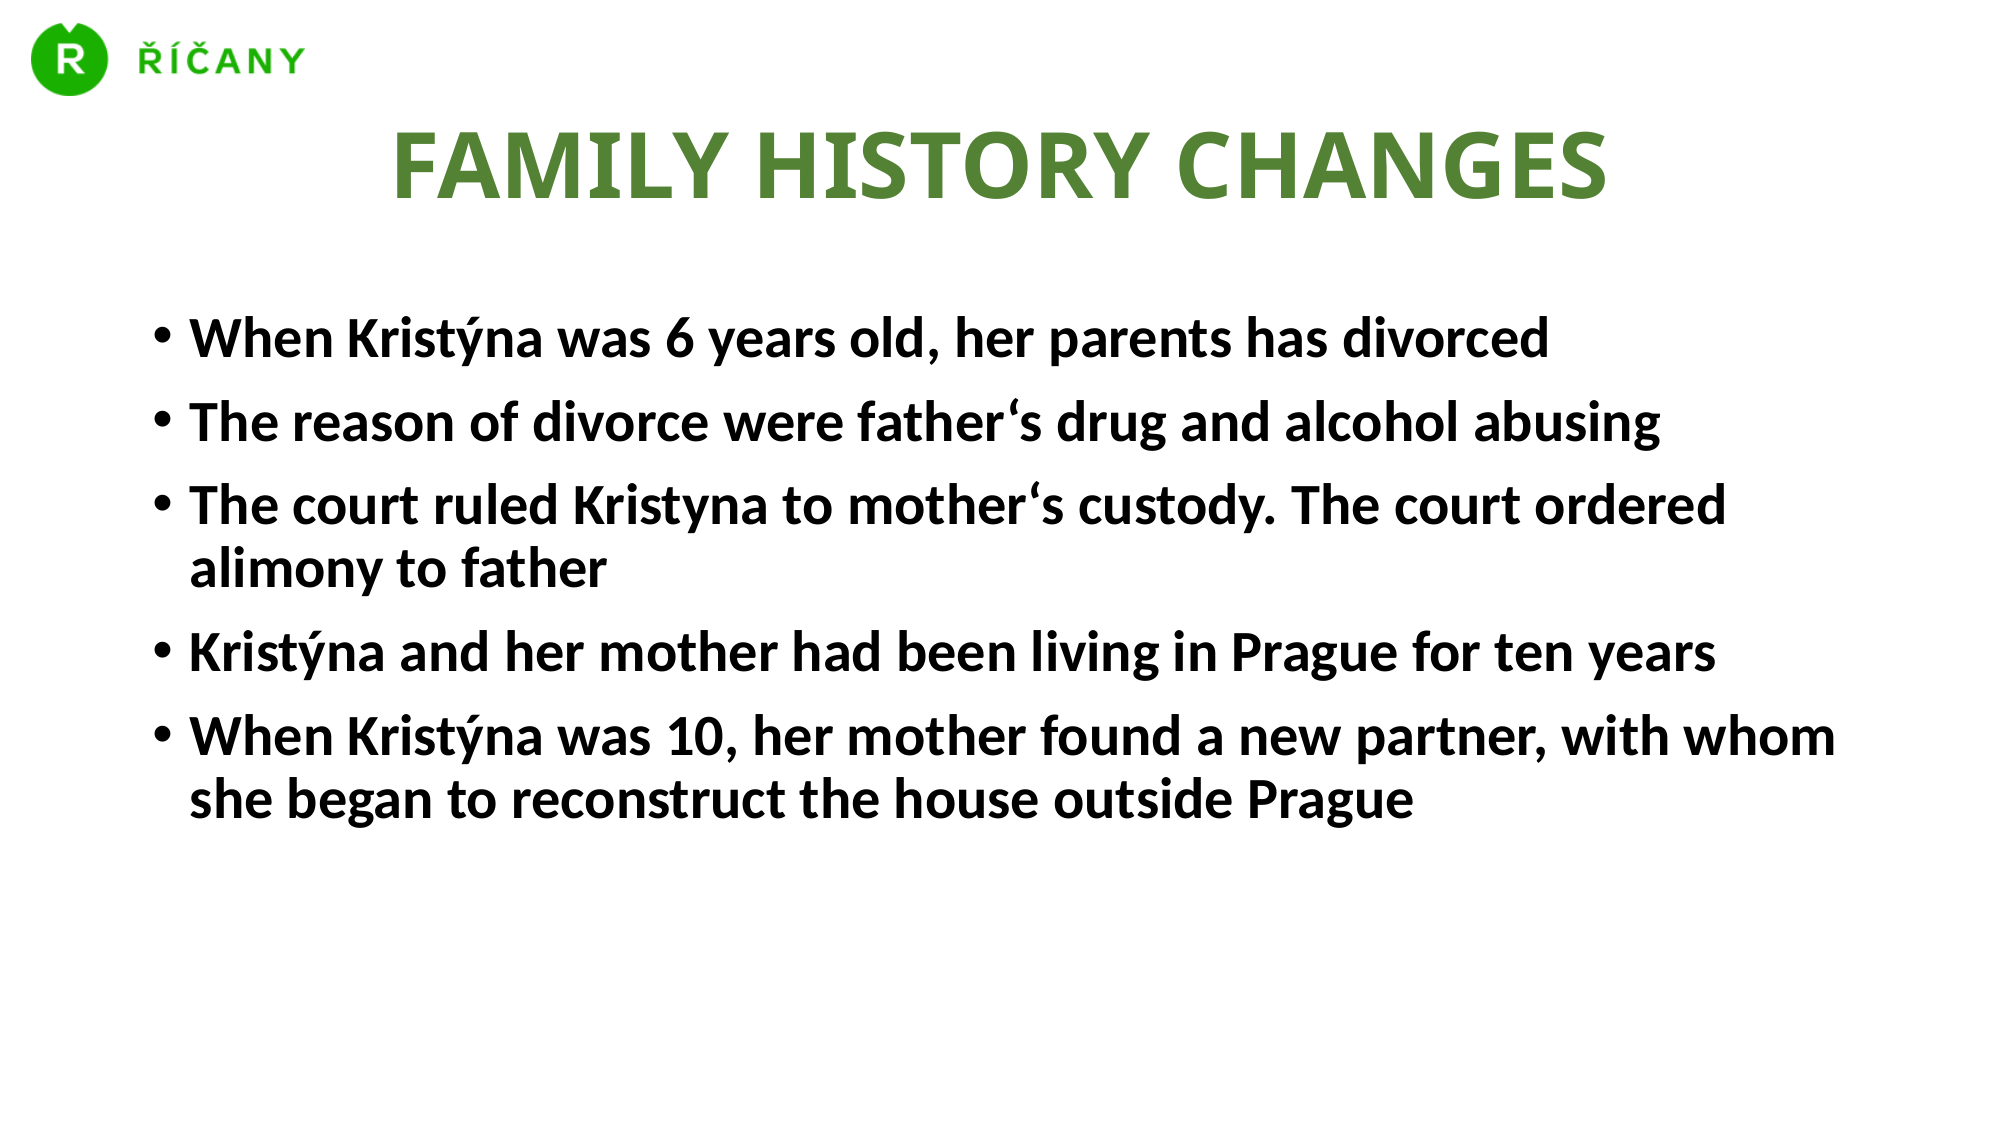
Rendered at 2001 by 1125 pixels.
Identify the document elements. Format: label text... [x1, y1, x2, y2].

title FAMILY HISTORY CHANGES [137, 59, 1863, 278]
picture [31, 23, 305, 96]
list When Kristýna was 6 years old, her parents has divorced The reason of divorce were father‘s drug and alcohol abusing The court ruled Kristyna to mother‘s custody. The court ordered alimony to father Kristýna and her mother had been living in Prague for ten years When Kristýna was 10, her mother found a new partner, with whom she began to reconstruct the house outside Prague [137, 299, 1863, 1014]
